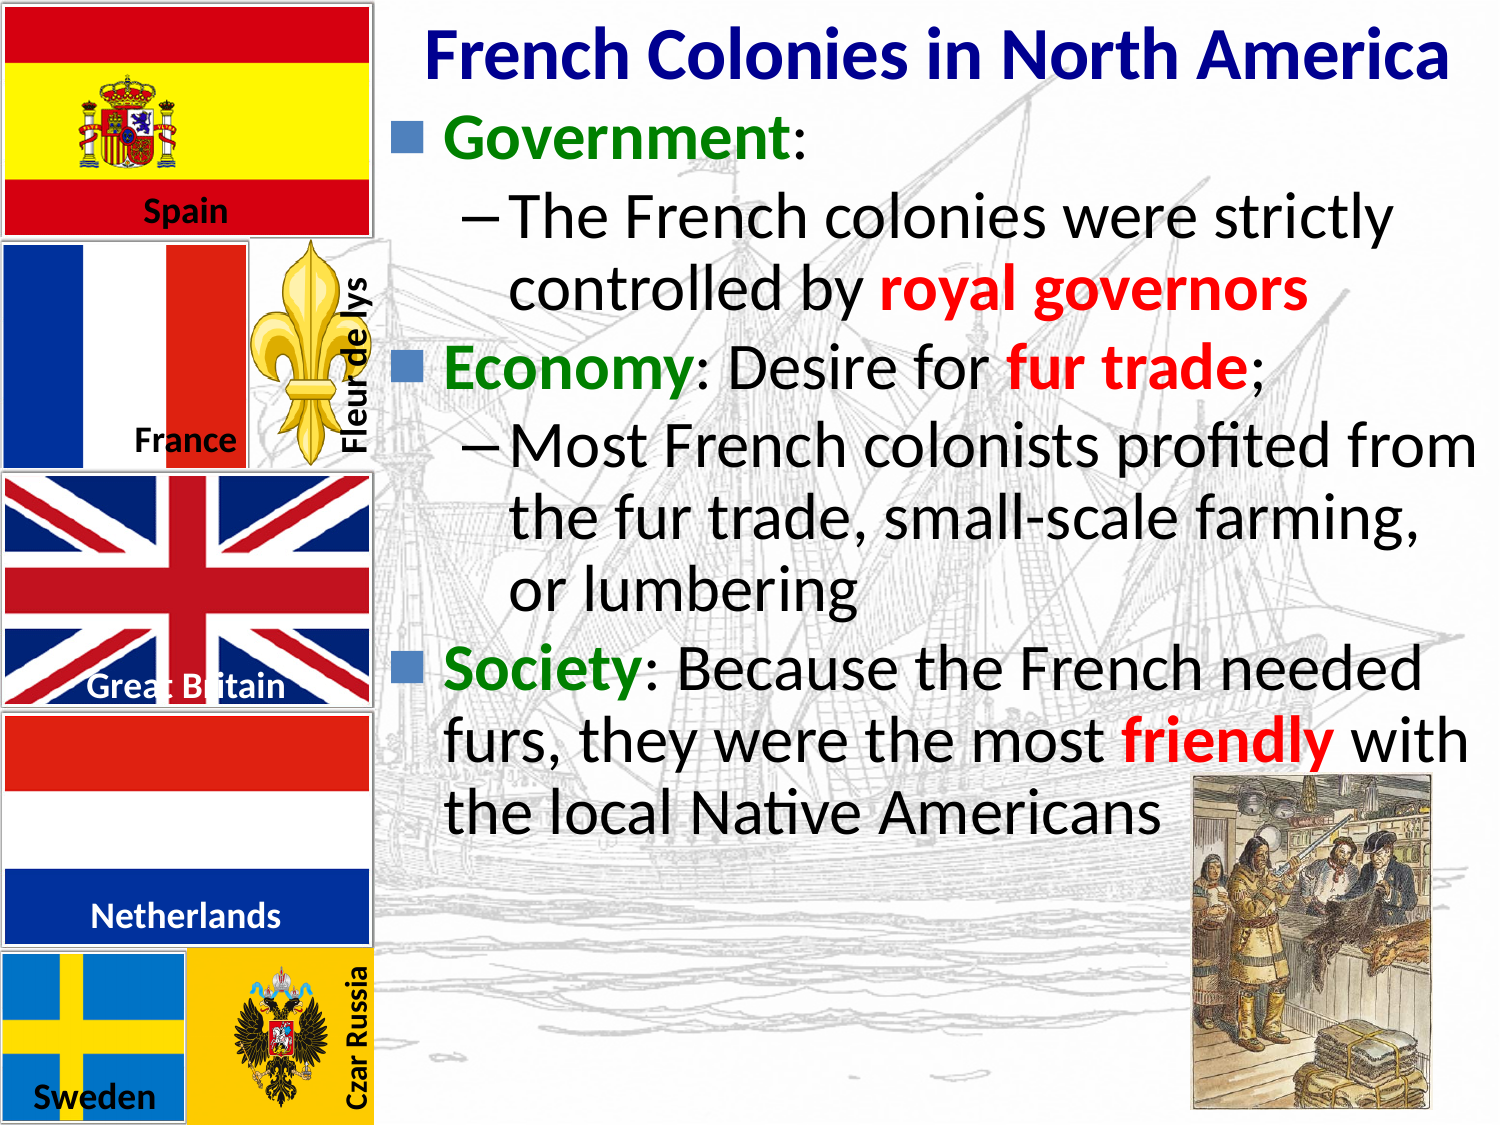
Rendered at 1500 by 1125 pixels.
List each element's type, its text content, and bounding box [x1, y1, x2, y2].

text_box French Colonies in North America [378, 4, 1500, 95]
picture [0, 0, 376, 1125]
text_box Government: The French colonies were strictly controlled by royal governors Economy: Desire for fur trade; Most French colonists profited from the fur trade, small-scale farming, or lumbering Society: Because the French needed furs, they were the most friendly with the local Native Americans [376, 95, 1500, 1096]
picture [1190, 772, 1433, 1111]
